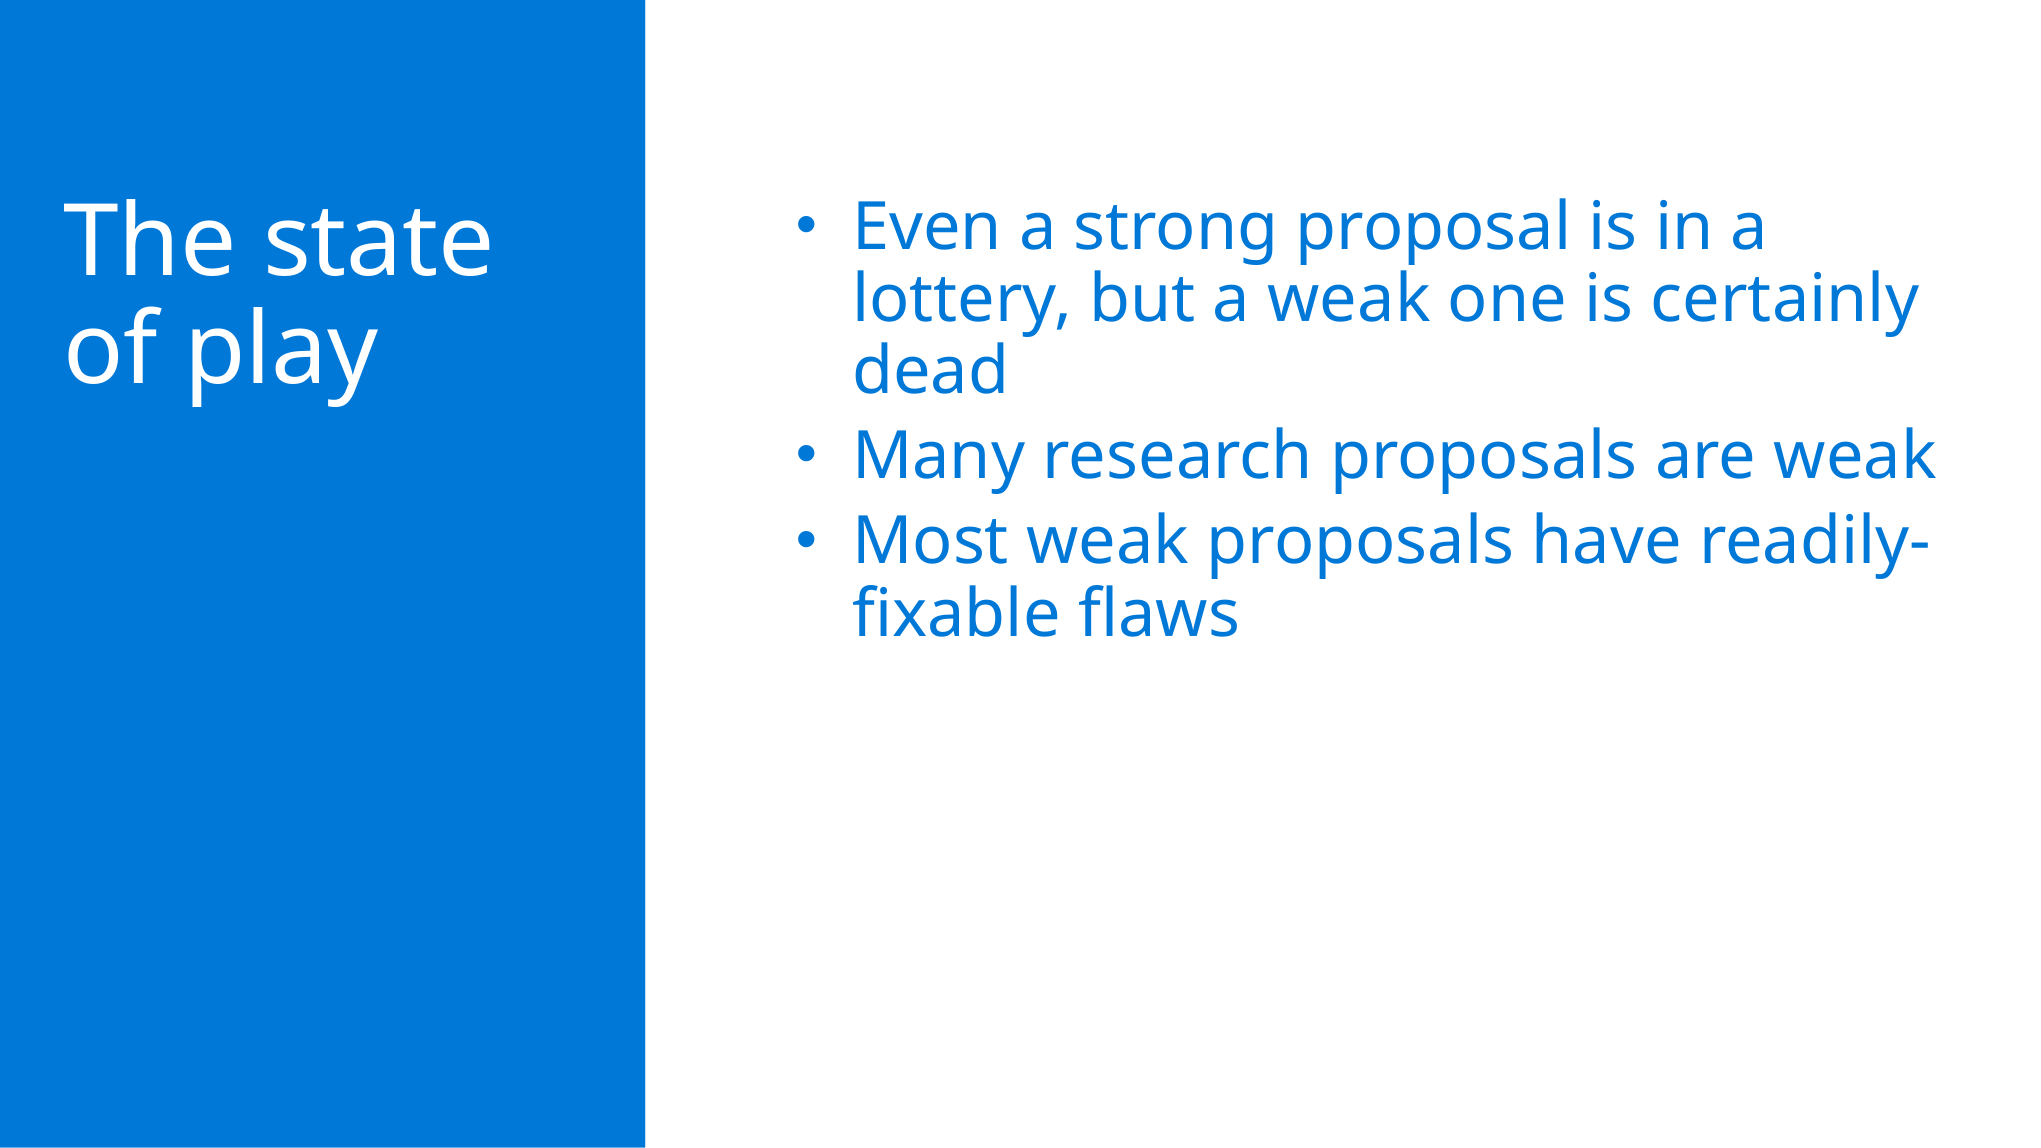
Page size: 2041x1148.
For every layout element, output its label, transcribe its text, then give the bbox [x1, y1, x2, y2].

text_box [0, 0, 646, 1148]
list The state of play [39, 174, 607, 423]
list Even a strong proposal is in a lottery, but a weak one is certainly dead Many research proposals are weak Most weak proposals have readily-fixable flaws [771, 177, 1966, 693]
